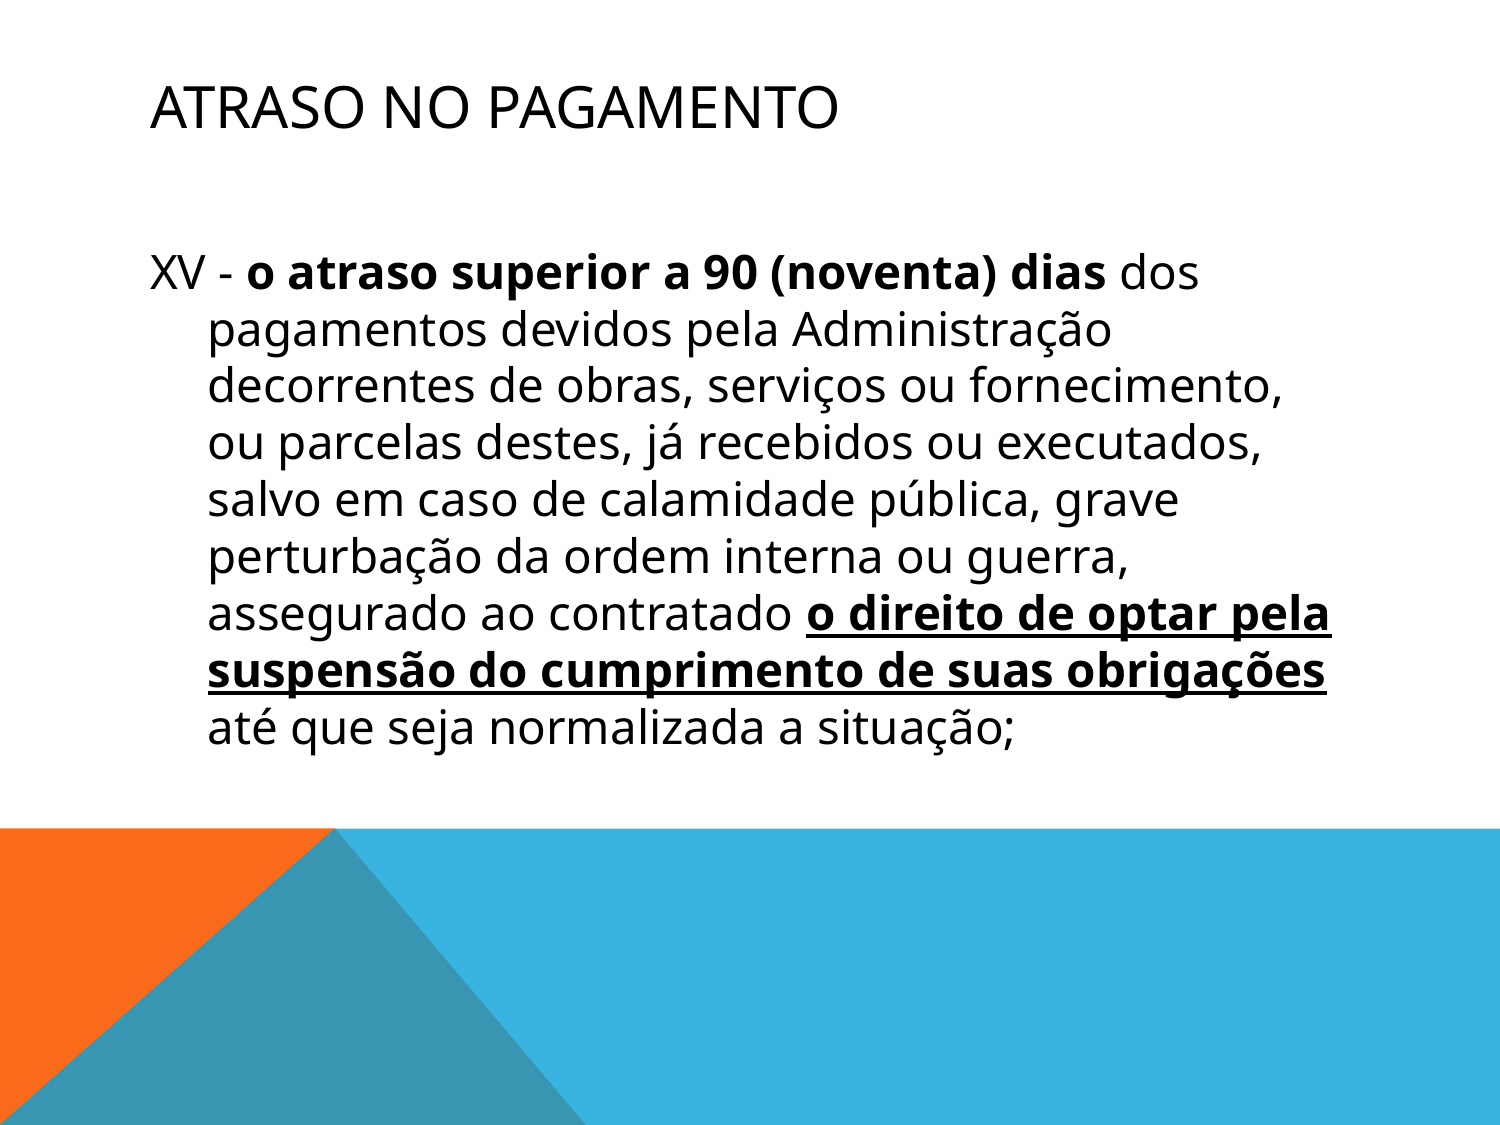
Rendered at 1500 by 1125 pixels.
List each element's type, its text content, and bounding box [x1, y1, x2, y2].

title Atraso no pagamento [135, 60, 1369, 150]
list XV - o atraso superior a 90 (noventa) dias dos pagamentos devidos pela Administração decorrentes de obras, serviços ou fornecimento, ou parcelas destes, já recebidos ou executados, salvo em caso de calamidade pública, grave perturbação da ordem interna ou guerra, assegurado ao contratado o direito de optar pela suspensão do cumprimento de suas obrigações até que seja normalizada a situação; [135, 180, 1369, 768]
